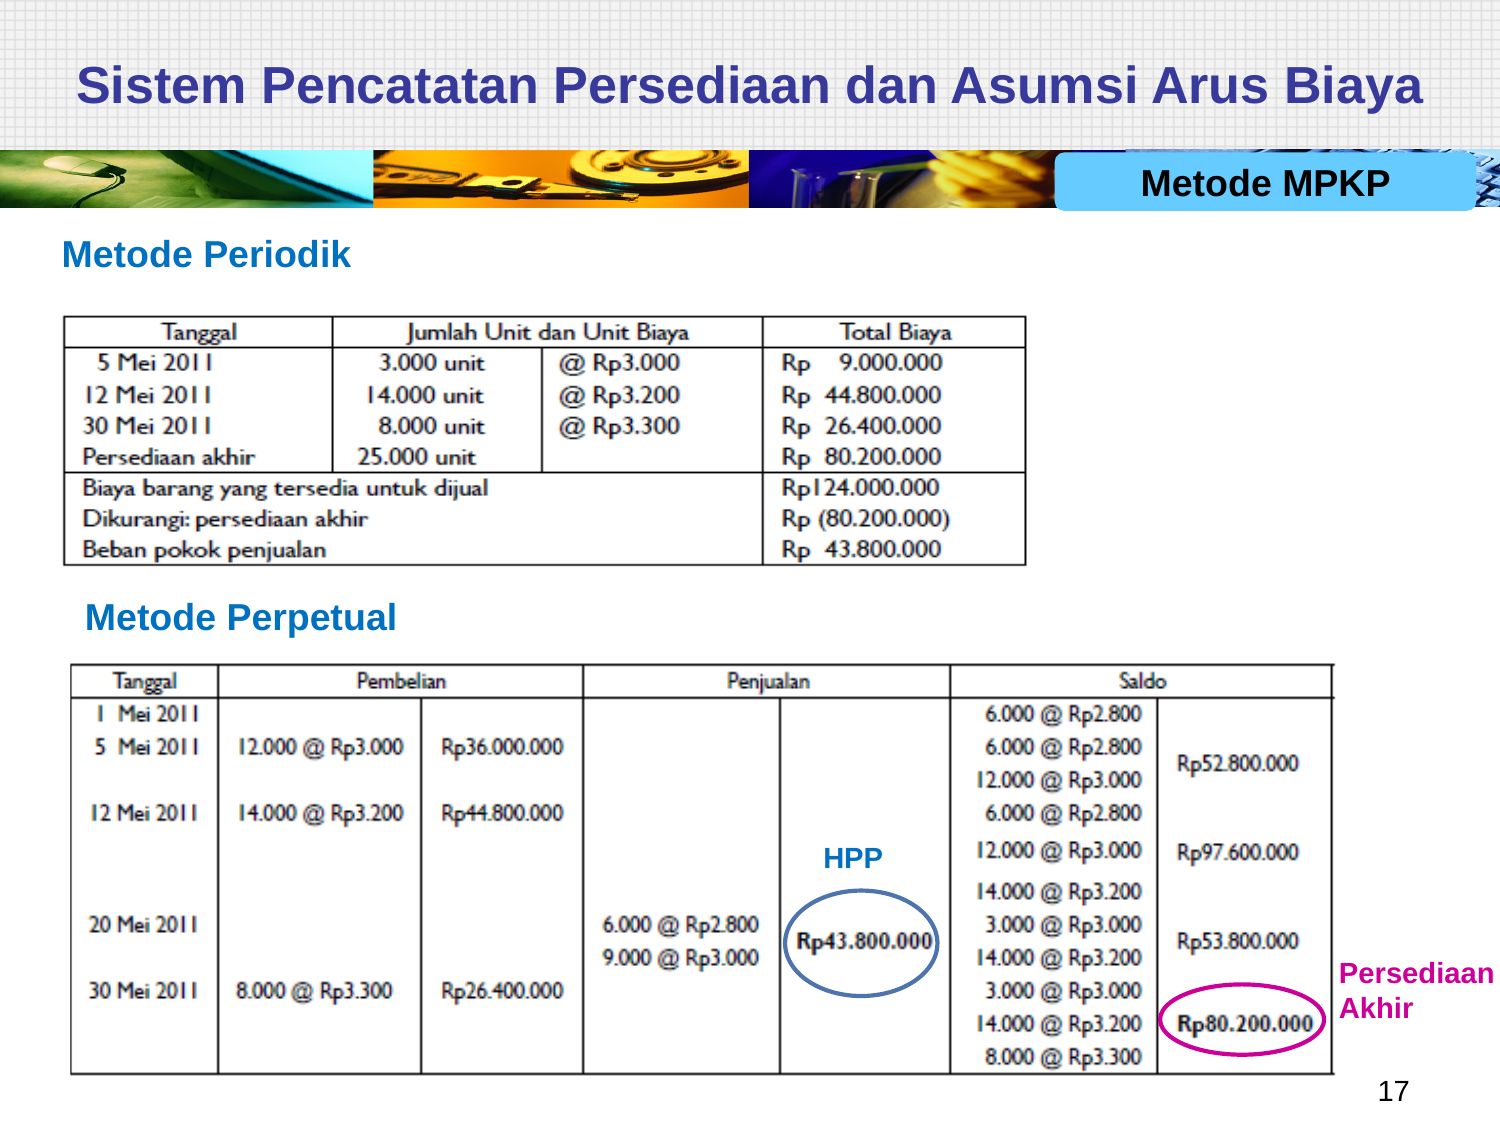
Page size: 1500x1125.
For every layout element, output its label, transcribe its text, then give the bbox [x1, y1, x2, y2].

picture [46, 304, 1032, 575]
picture [0, 0, 1500, 208]
picture [70, 655, 1348, 1091]
slide_number 17 [1074, 1064, 1426, 1118]
text_box Sistem Pencatatan Persediaan dan Asumsi Arus Biaya [58, 36, 1442, 129]
text_box Persediaan Akhir [1352, 947, 1500, 1032]
text_box Metode MPKP [1052, 150, 1479, 213]
text_box Metode Periodik [46, 222, 434, 283]
text_box Metode Perpetual [70, 585, 457, 646]
